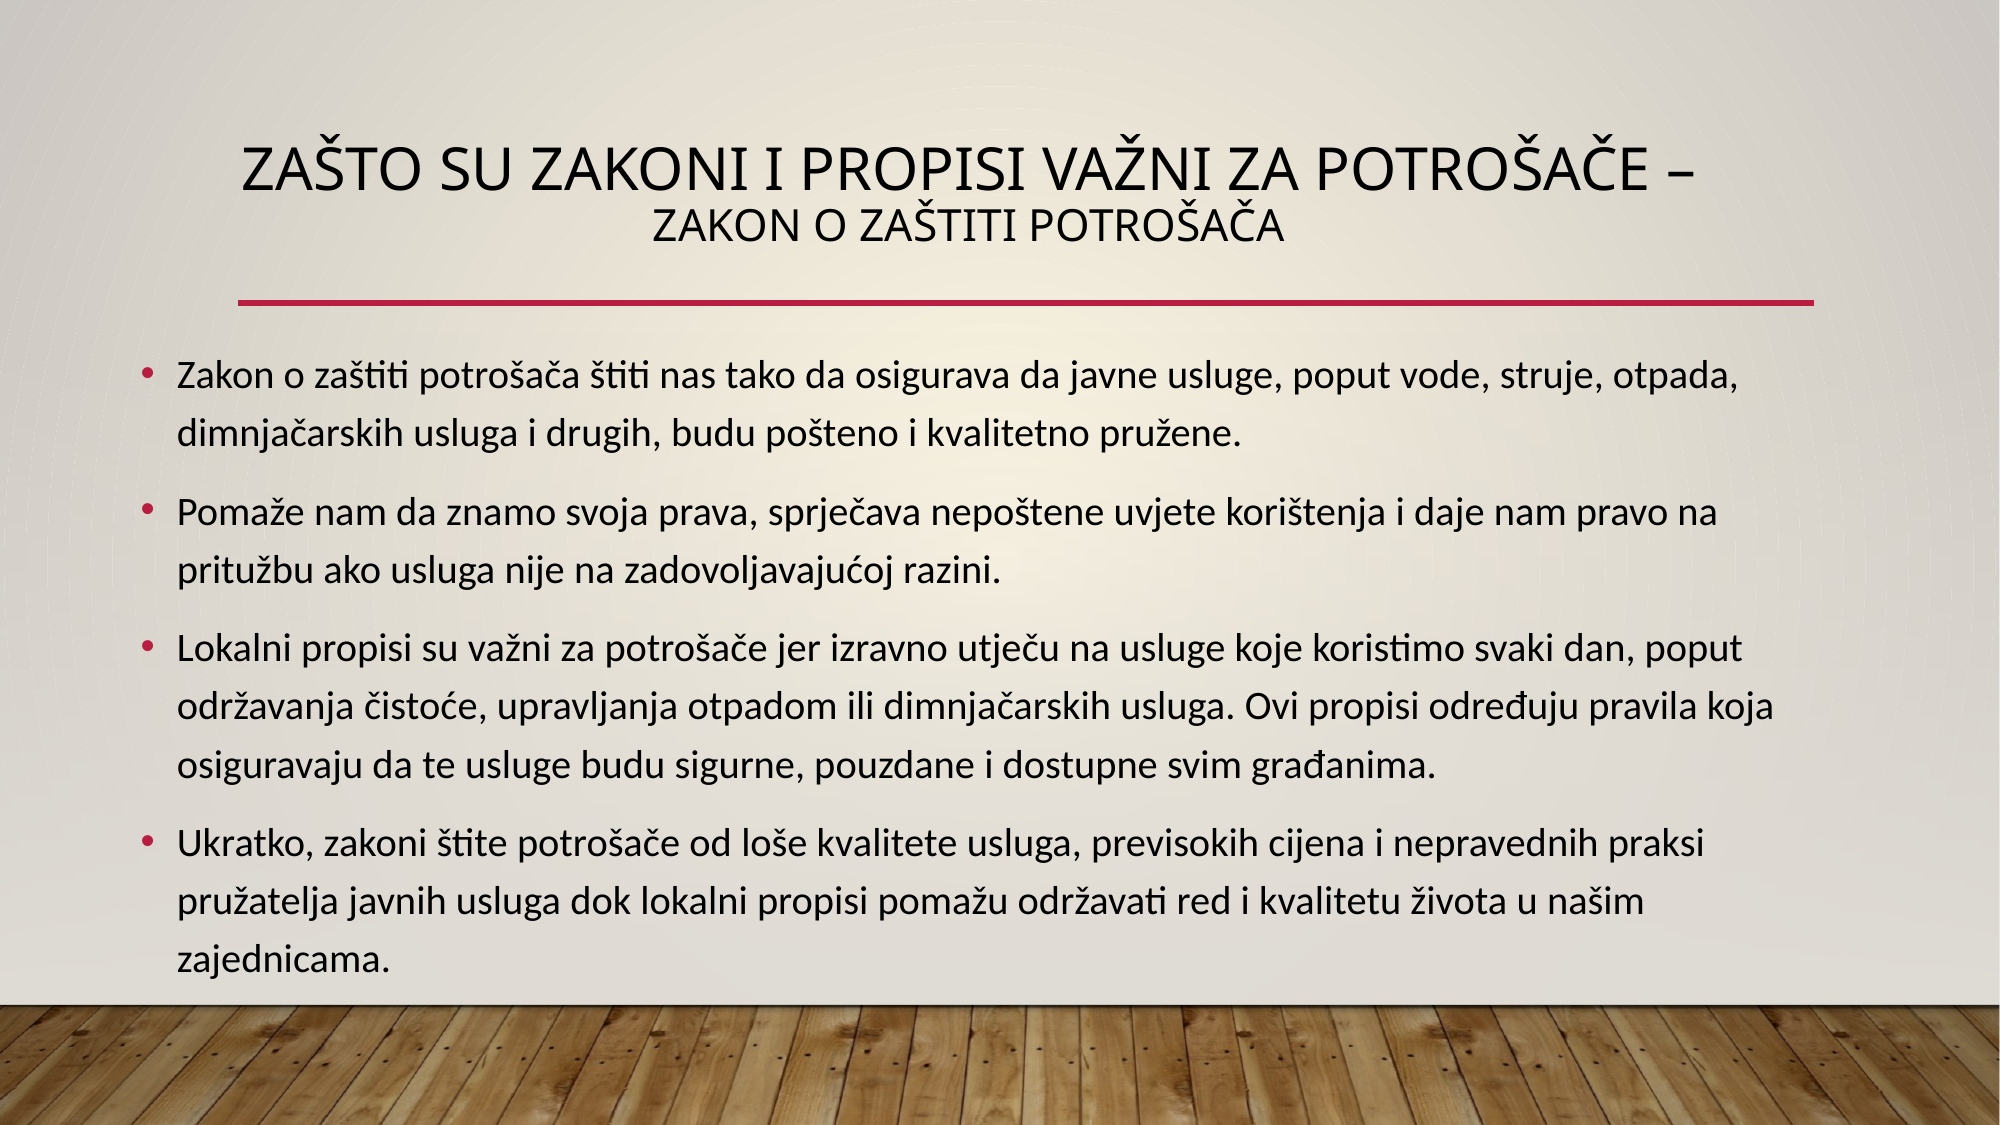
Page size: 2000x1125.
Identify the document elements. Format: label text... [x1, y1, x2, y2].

picture [0, 1005, 2000, 1125]
list Zakon o zaštiti potrošača štiti nas tako da osigurava da javne usluge, poput vode, struje, otpada, dimnjačarskih usluga i drugih, budu pošteno i kvalitetno pružene. Pomaže nam da znamo svoja prava, sprječava nepoštene uvjete korištenja i daje nam pravo na pritužbu ako usluga nije na zadovoljavajućoj razini. Lokalni propisi su važni za potrošače jer izravno utječu na usluge koje koristimo svaki dan, poput održavanja čistoće, upravljanja otpadom ili dimnjačarskih usluga. Ovi propisi određuju pravila koja osiguravaju da te usluge budu sigurne, pouzdane i dostupne svim građanima. Ukratko, zakoni štite potrošače od loše kvalitete usluga, previsokih cijena i nepravednih praksi pružatelja javnih usluga dok lokalni propisi pomažu održavati red i kvalitetu života u našim zajednicama. [125, 330, 1813, 993]
title Zašto su zakoni i propisi važni za potrošače – zakon o zaštiti potrošača [181, 131, 1757, 305]
